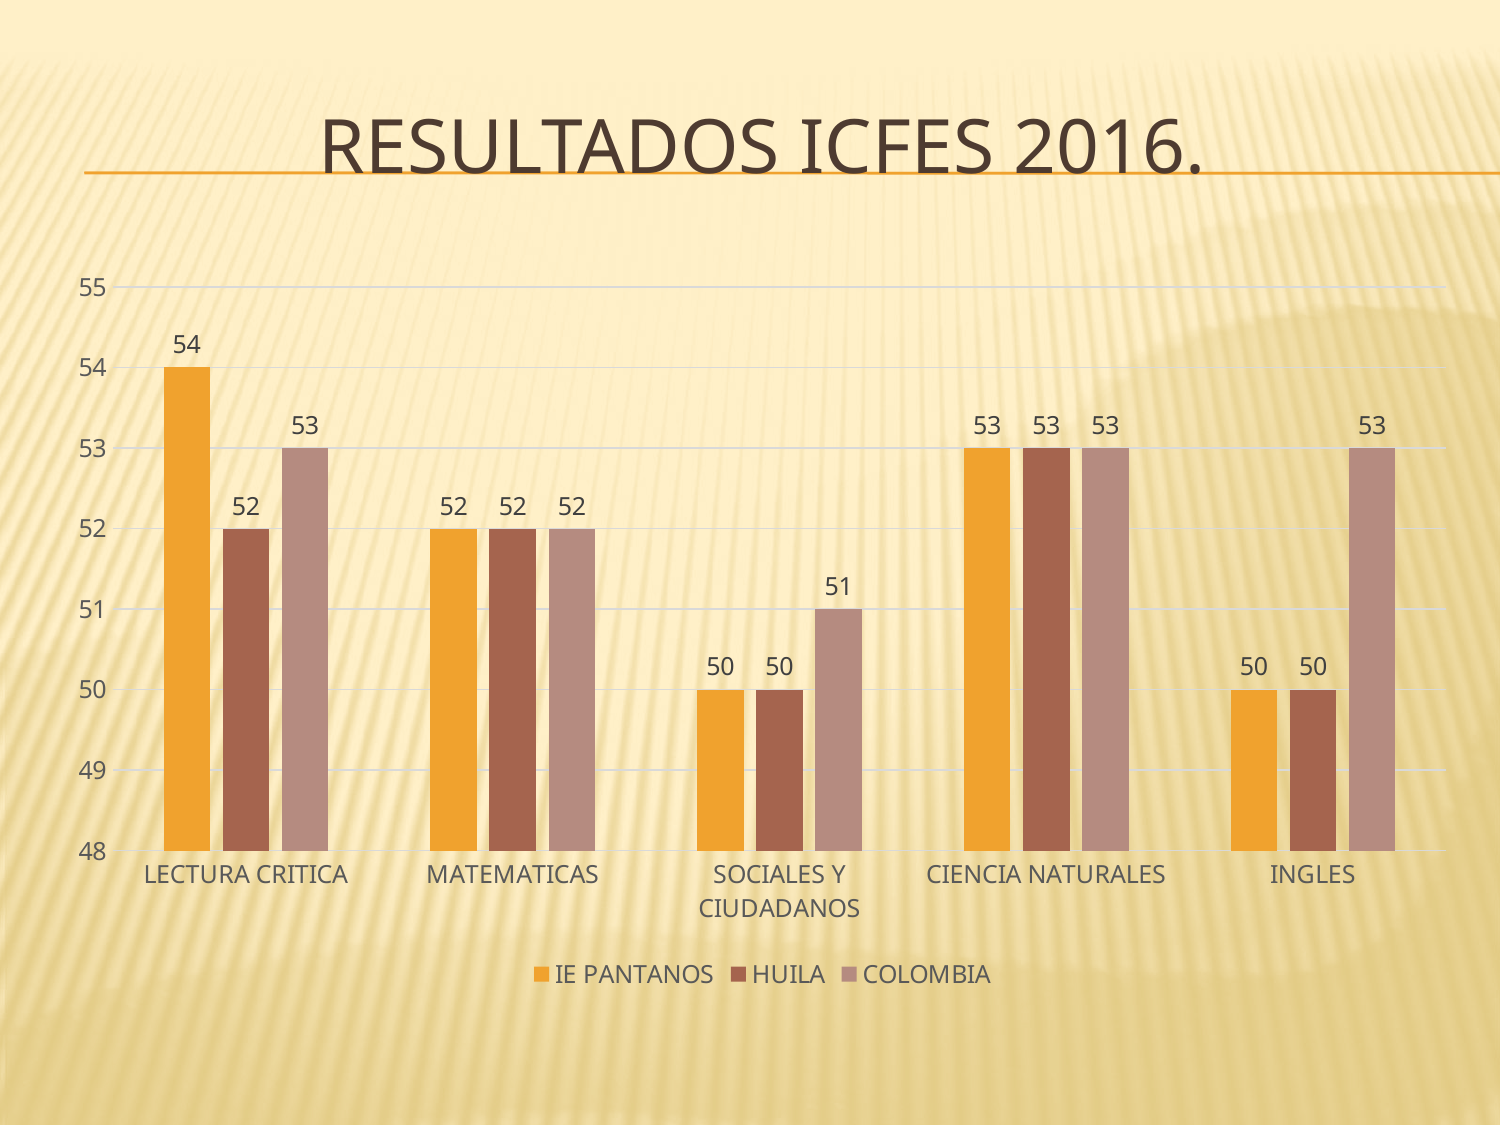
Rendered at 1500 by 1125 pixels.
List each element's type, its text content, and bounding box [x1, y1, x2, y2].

chart [49, 254, 1476, 998]
title ResultAdos icfes 2016. [50, 75, 1475, 213]
